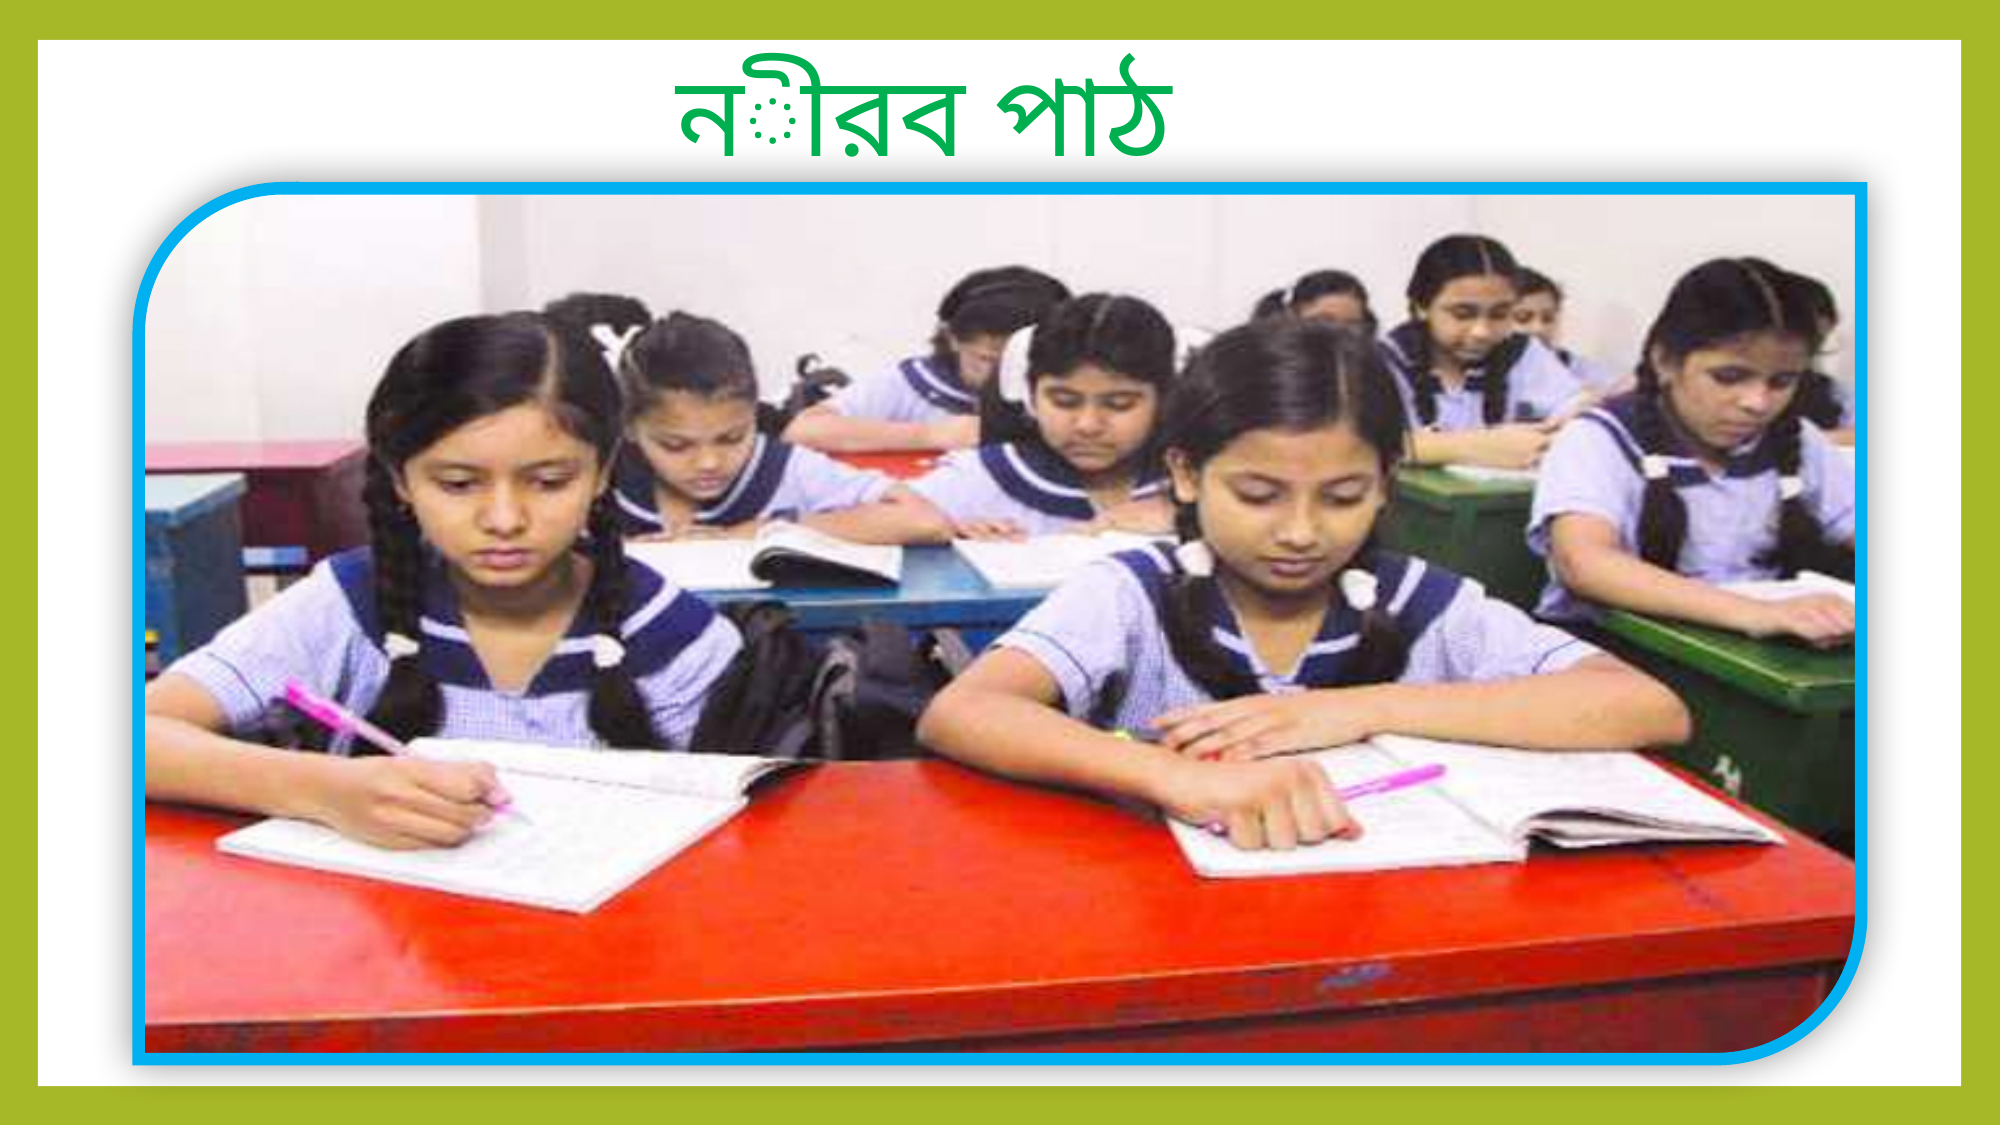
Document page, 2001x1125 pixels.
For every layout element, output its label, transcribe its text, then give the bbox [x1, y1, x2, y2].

text_box নীরব পাঠ [575, 36, 1274, 187]
picture [1761, 959, 1862, 1060]
picture [138, 187, 240, 288]
picture [146, 195, 1854, 1052]
